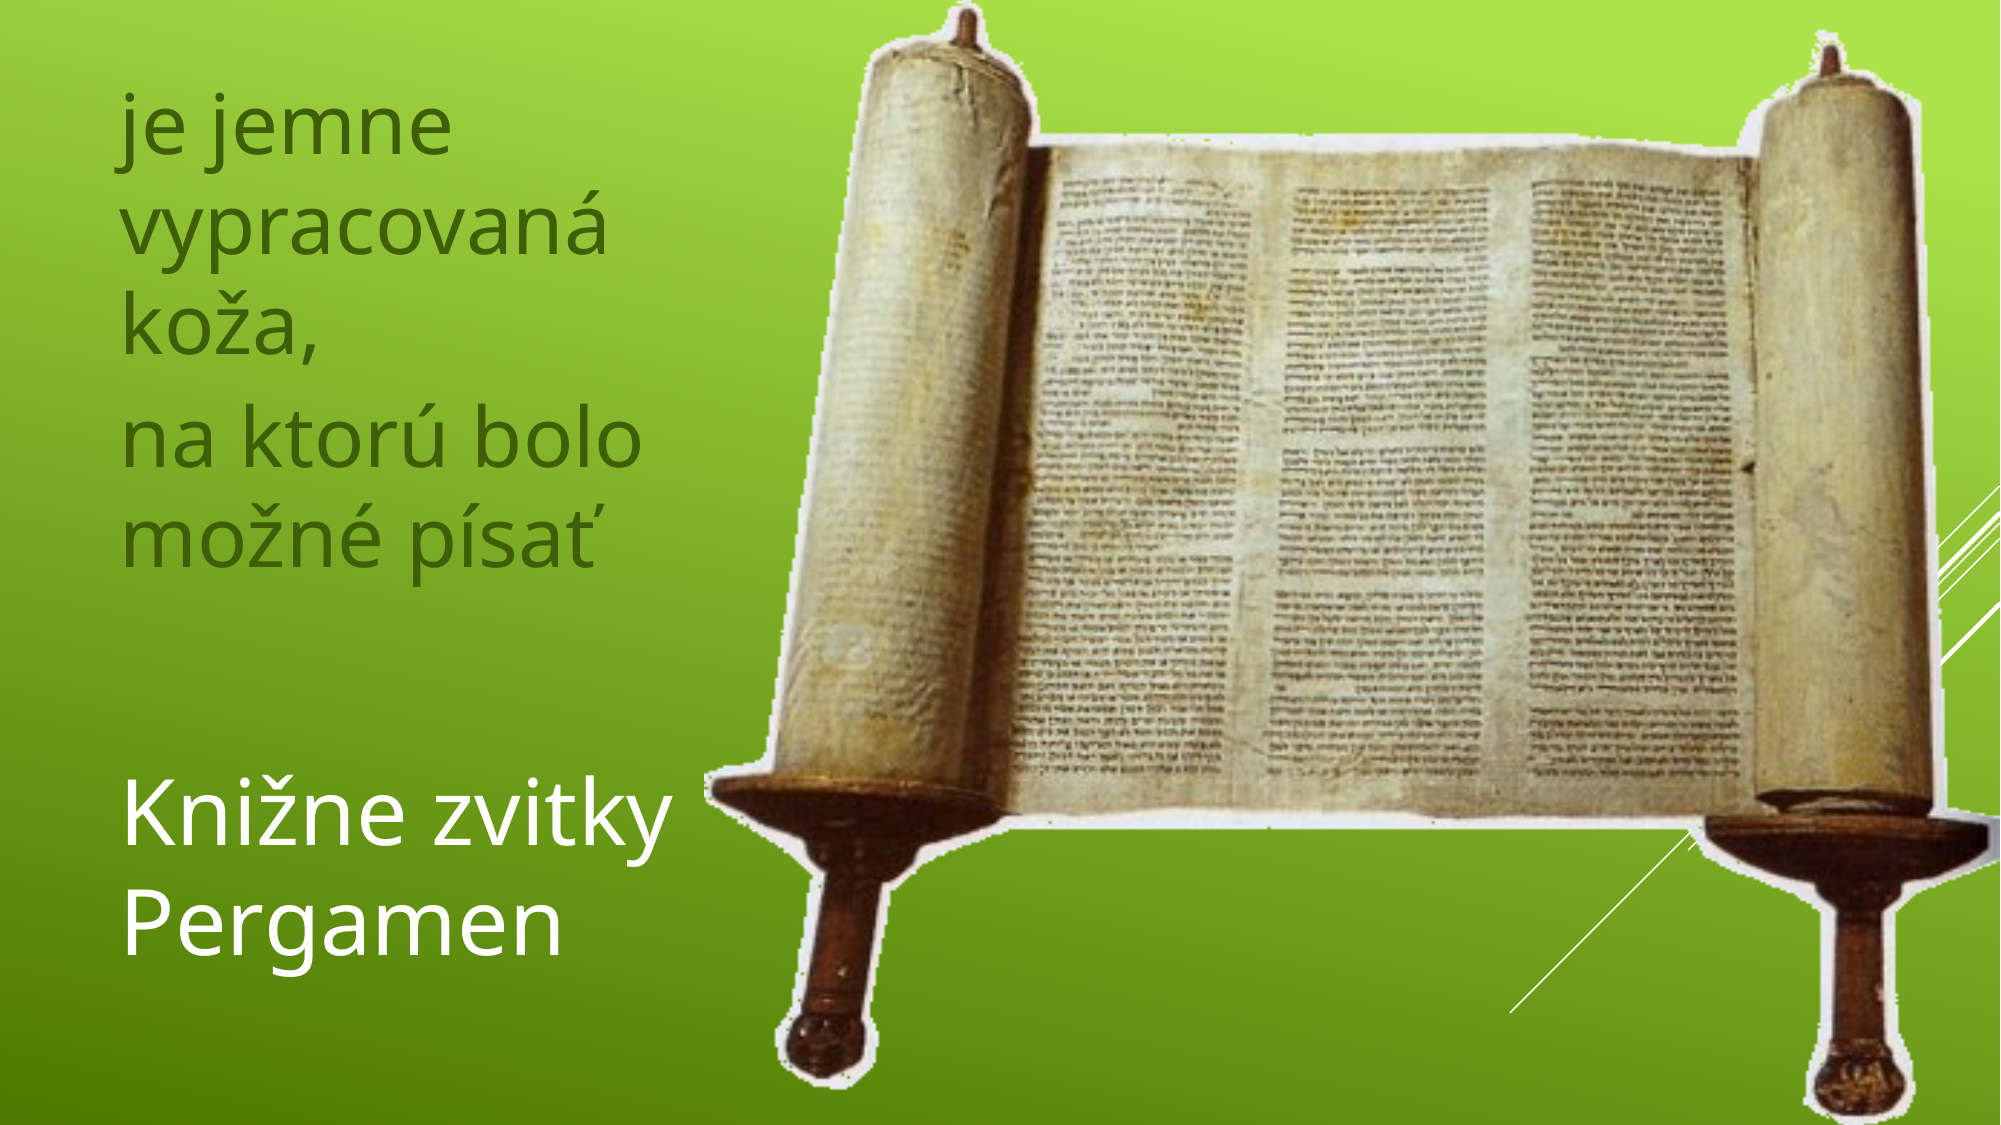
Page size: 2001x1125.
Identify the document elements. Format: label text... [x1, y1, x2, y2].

list je jemne vypracovaná koža, na ktorú bolo možné písať [111, 63, 703, 713]
picture [703, 0, 2000, 1125]
title Knižne zvitky Pergamen [111, 732, 703, 995]
